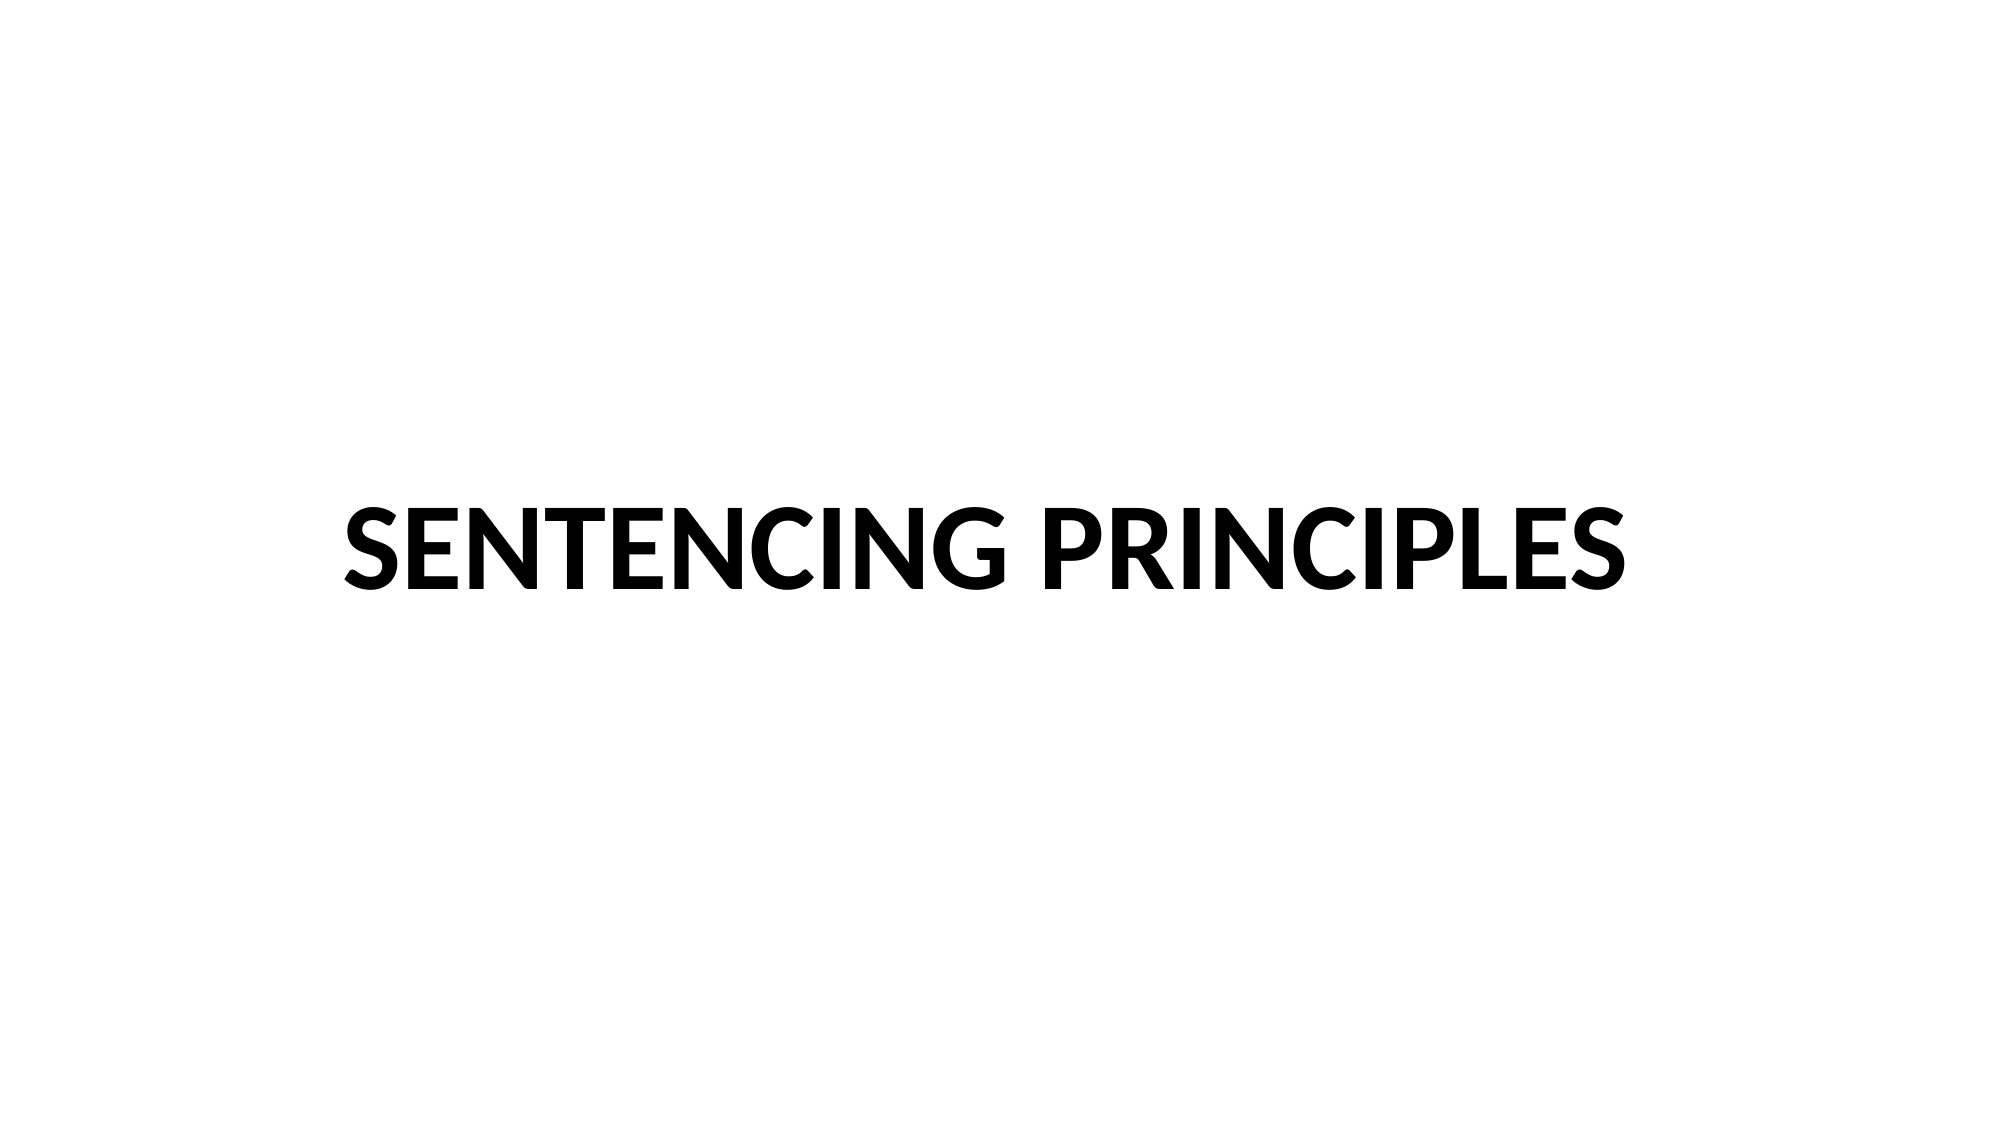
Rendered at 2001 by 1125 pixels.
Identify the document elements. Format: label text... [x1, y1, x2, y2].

title SENTENCING PRINCIPLES [249, 184, 1750, 624]
